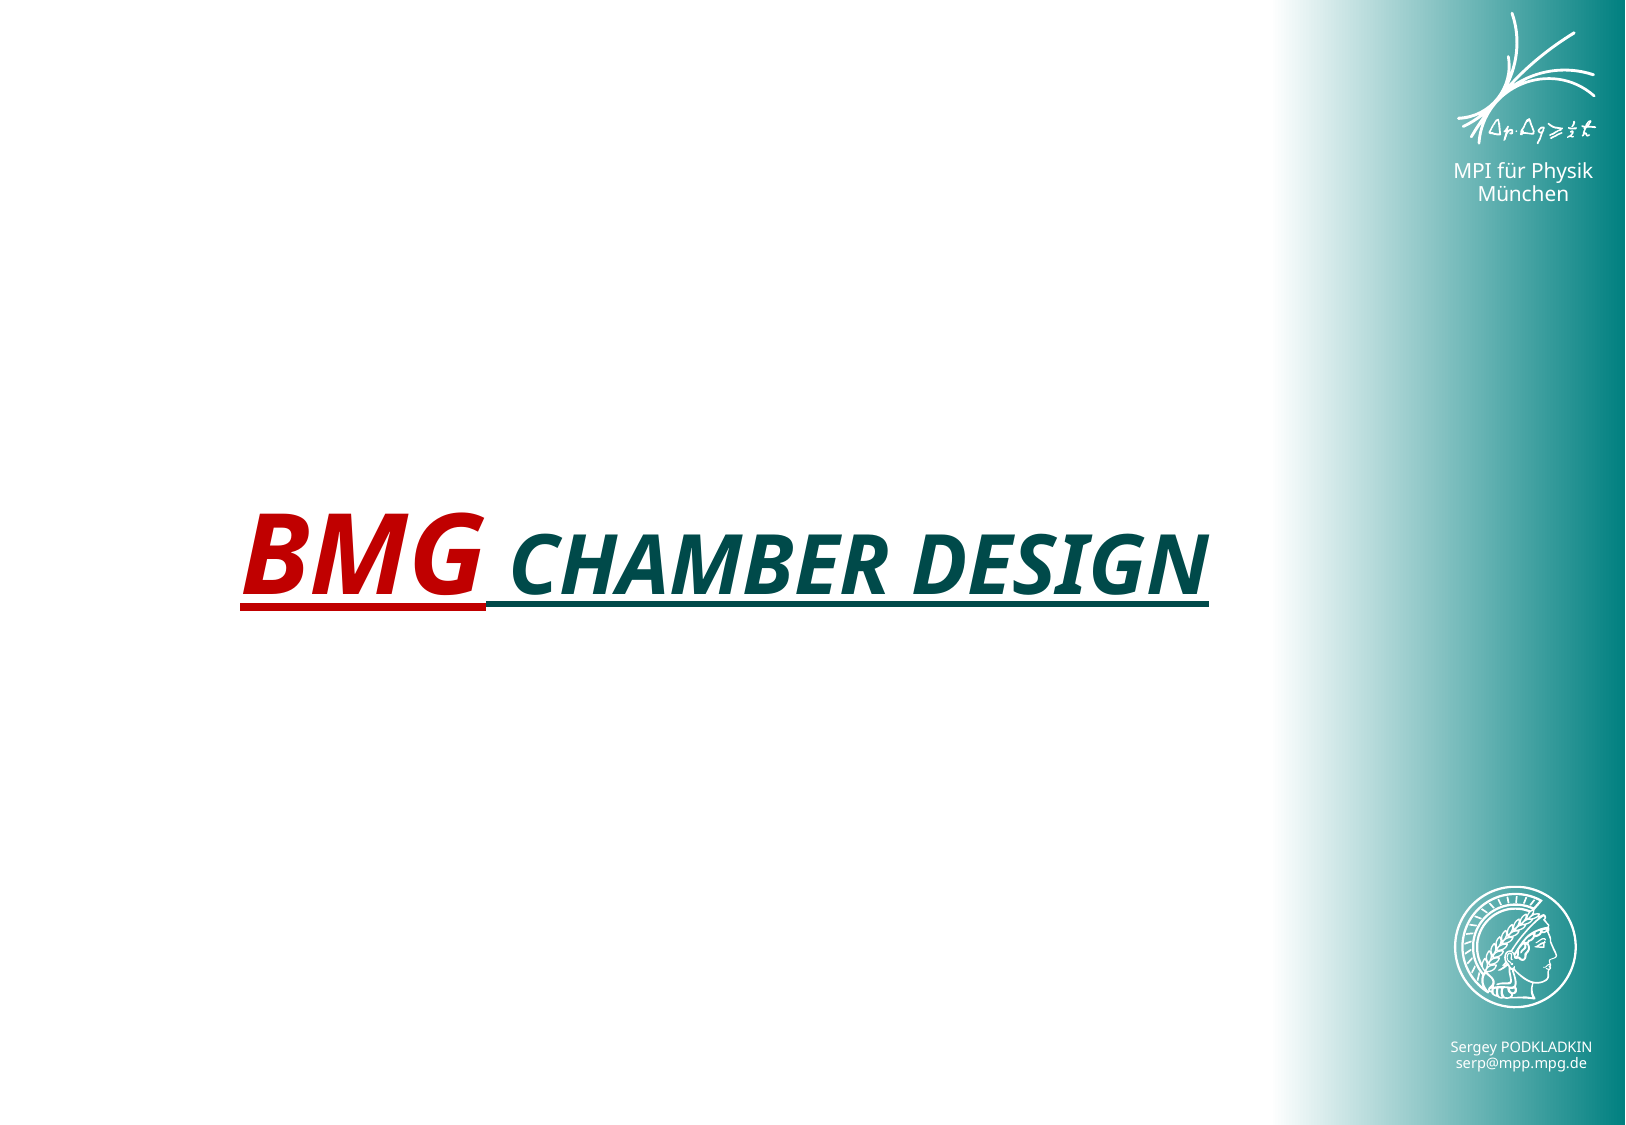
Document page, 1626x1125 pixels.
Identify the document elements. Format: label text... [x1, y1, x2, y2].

title BMG CHAMBER DESIGN [56, 444, 1393, 655]
